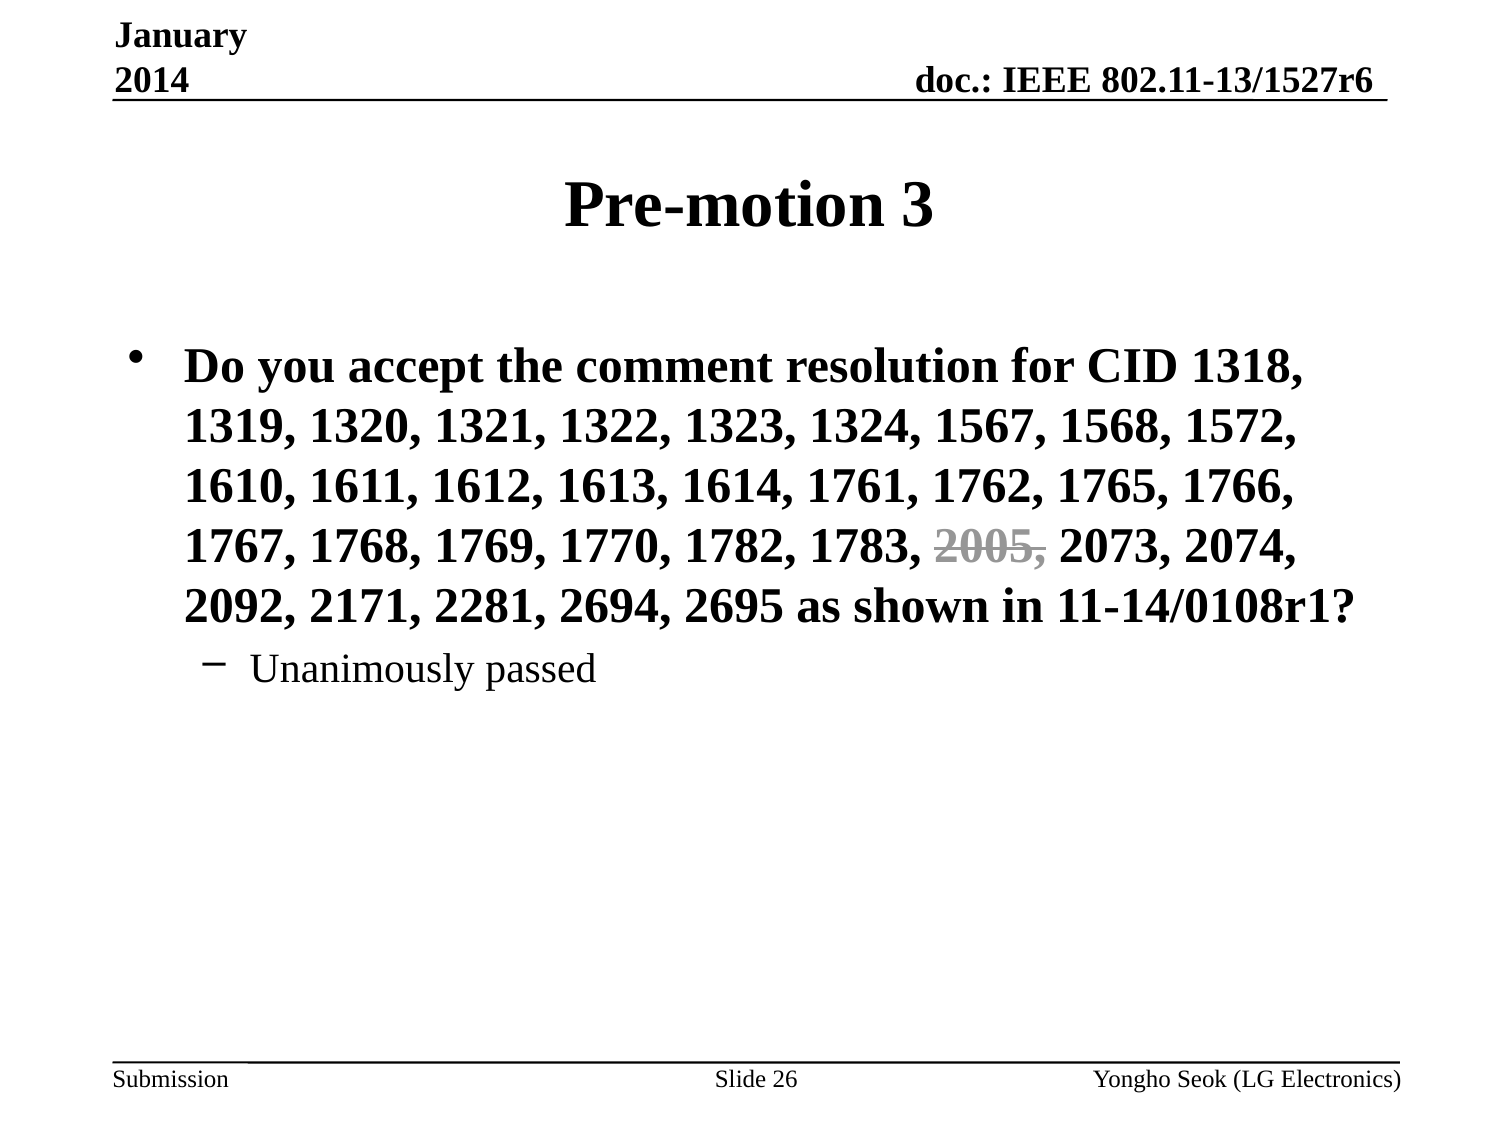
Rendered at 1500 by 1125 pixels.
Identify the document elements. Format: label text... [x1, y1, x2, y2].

slide_number Slide 26 [712, 1061, 800, 1093]
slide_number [114, 54, 333, 101]
footer Yongho Seok (LG Electronics) [1088, 1061, 1402, 1093]
list Do you accept the comment resolution for CID 1318, 1319, 1320, 1321, 1322, 1323, 1324, 1567, 1568, 1572, 1610, 1611, 1612, 1613, 1614, 1761, 1762, 1765, 1766, 1767, 1768, 1769, 1770, 1782, 1783, 2005, 2073, 2074, 2092, 2171, 2281, 2694, 2695 as shown in 11-14/0108r1? Unanimously passed [112, 324, 1388, 1001]
title Pre-motion 3 [112, 112, 1388, 288]
